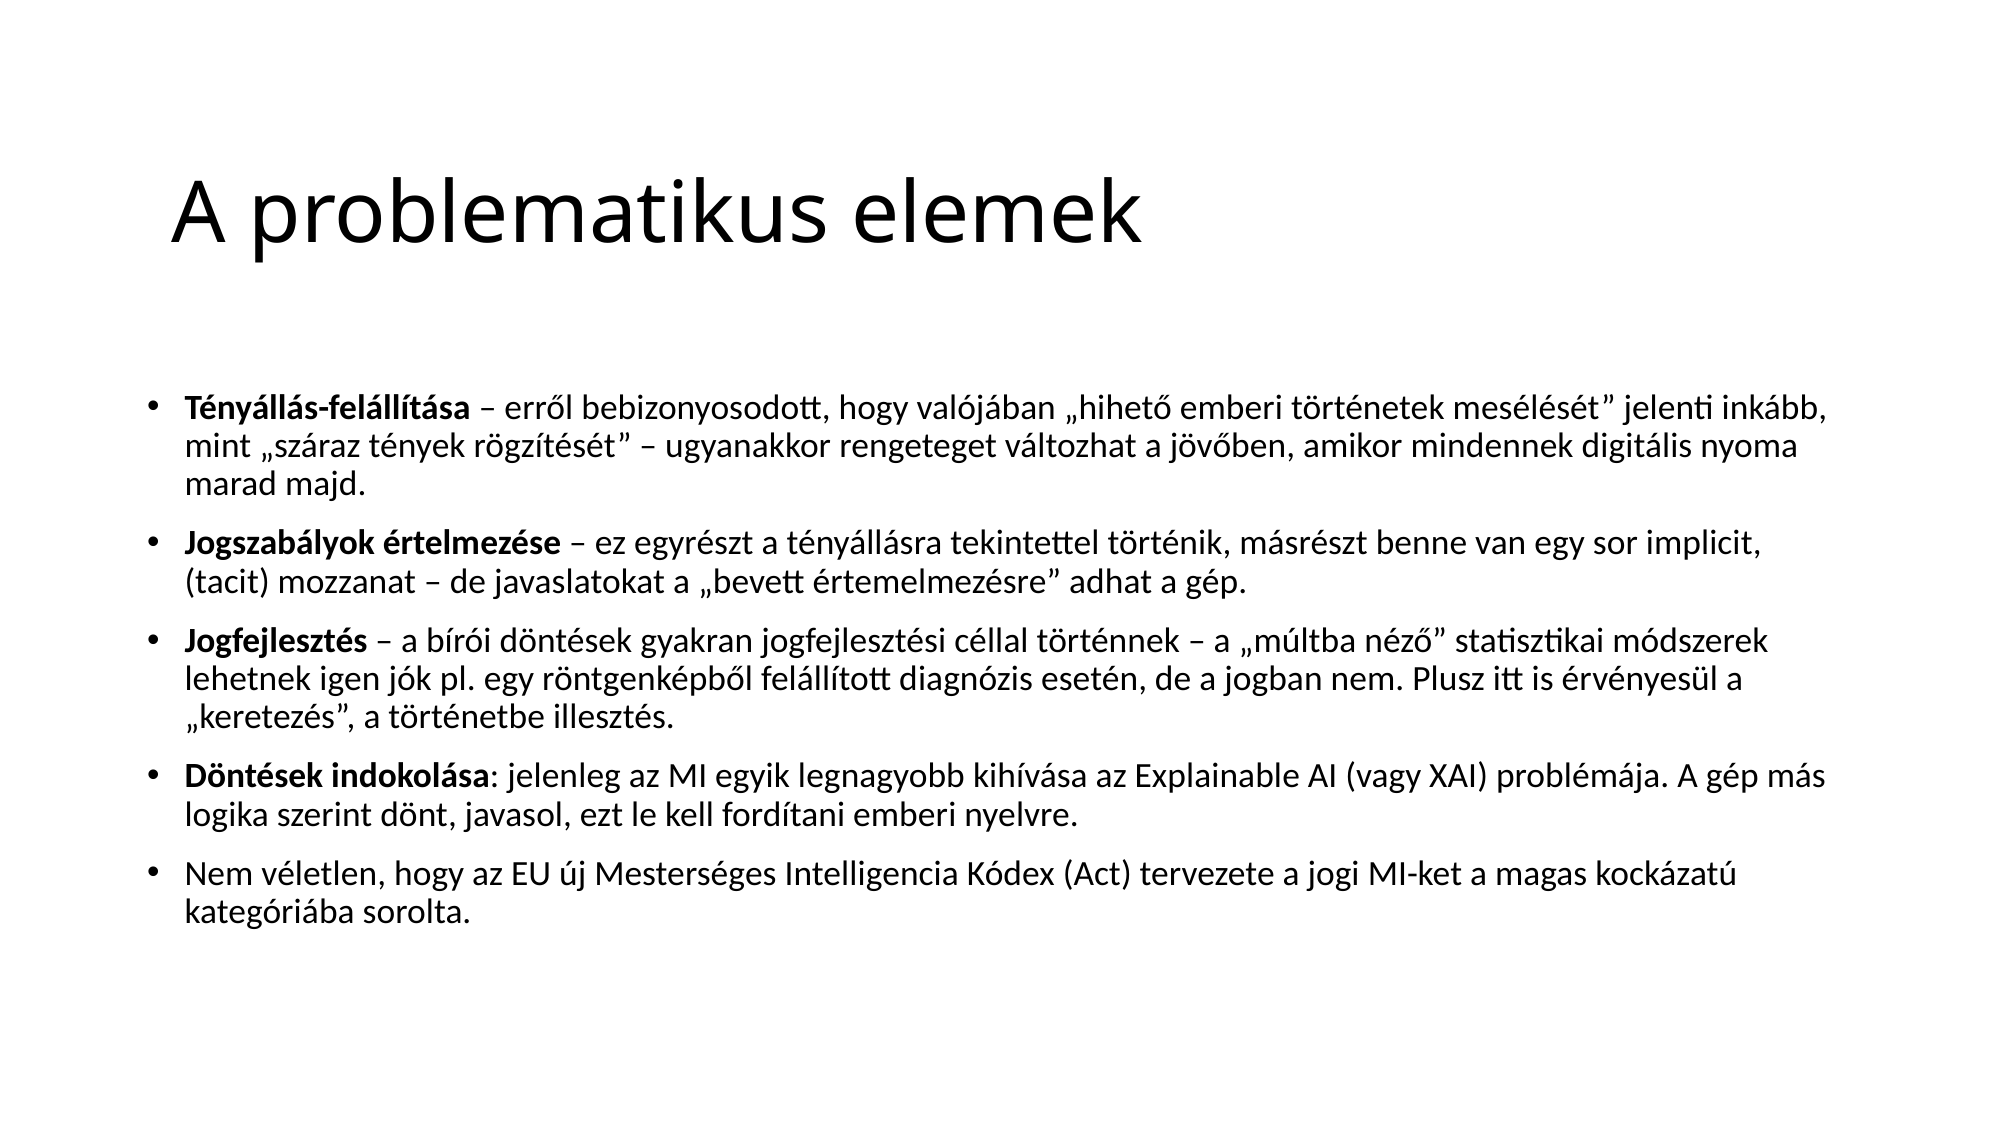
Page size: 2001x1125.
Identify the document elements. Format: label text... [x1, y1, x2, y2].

text_box A problematikus elemek [156, 129, 1807, 300]
title A problematikus elemek [131, 104, 671, 299]
list Tényállás-felállítása – erről bebizonyosodott, hogy valójában „hihető emberi történetek mesélését” jelenti inkább, mint „száraz tények rögzítését” – ugyanakkor rengeteget változhat a jövőben, amikor mindennek digitális nyoma marad majd. Jogszabályok értelmezése – ez egyrészt a tényállásra tekintettel történik, másrészt benne van egy sor implicit, (tacit) mozzanat – de javaslatokat a „bevett értemelmezésre” adhat a gép. Jogfejlesztés – a bírói döntések gyakran jogfejlesztési céllal történnek – a „múltba néző” statisztikai módszerek lehetnek igen jók pl. egy röntgenképből felállított diagnózis esetén, de a jogban nem. Plusz itt is érvényesül a „keretezés”, a történetbe illesztés. Döntések indokolása: jelenleg az MI egyik legnagyobb kihívása az Explainable AI (vagy XAI) problémája. A gép más logika szerint dönt, javasol, ezt le kell fordítani emberi nyelvre. Nem véletlen, hogy az EU új Mesterséges Intelligencia Kódex (Act) tervezete a jogi MI-ket a magas kockázatú kategóriába sorolta. [131, 299, 1868, 1020]
